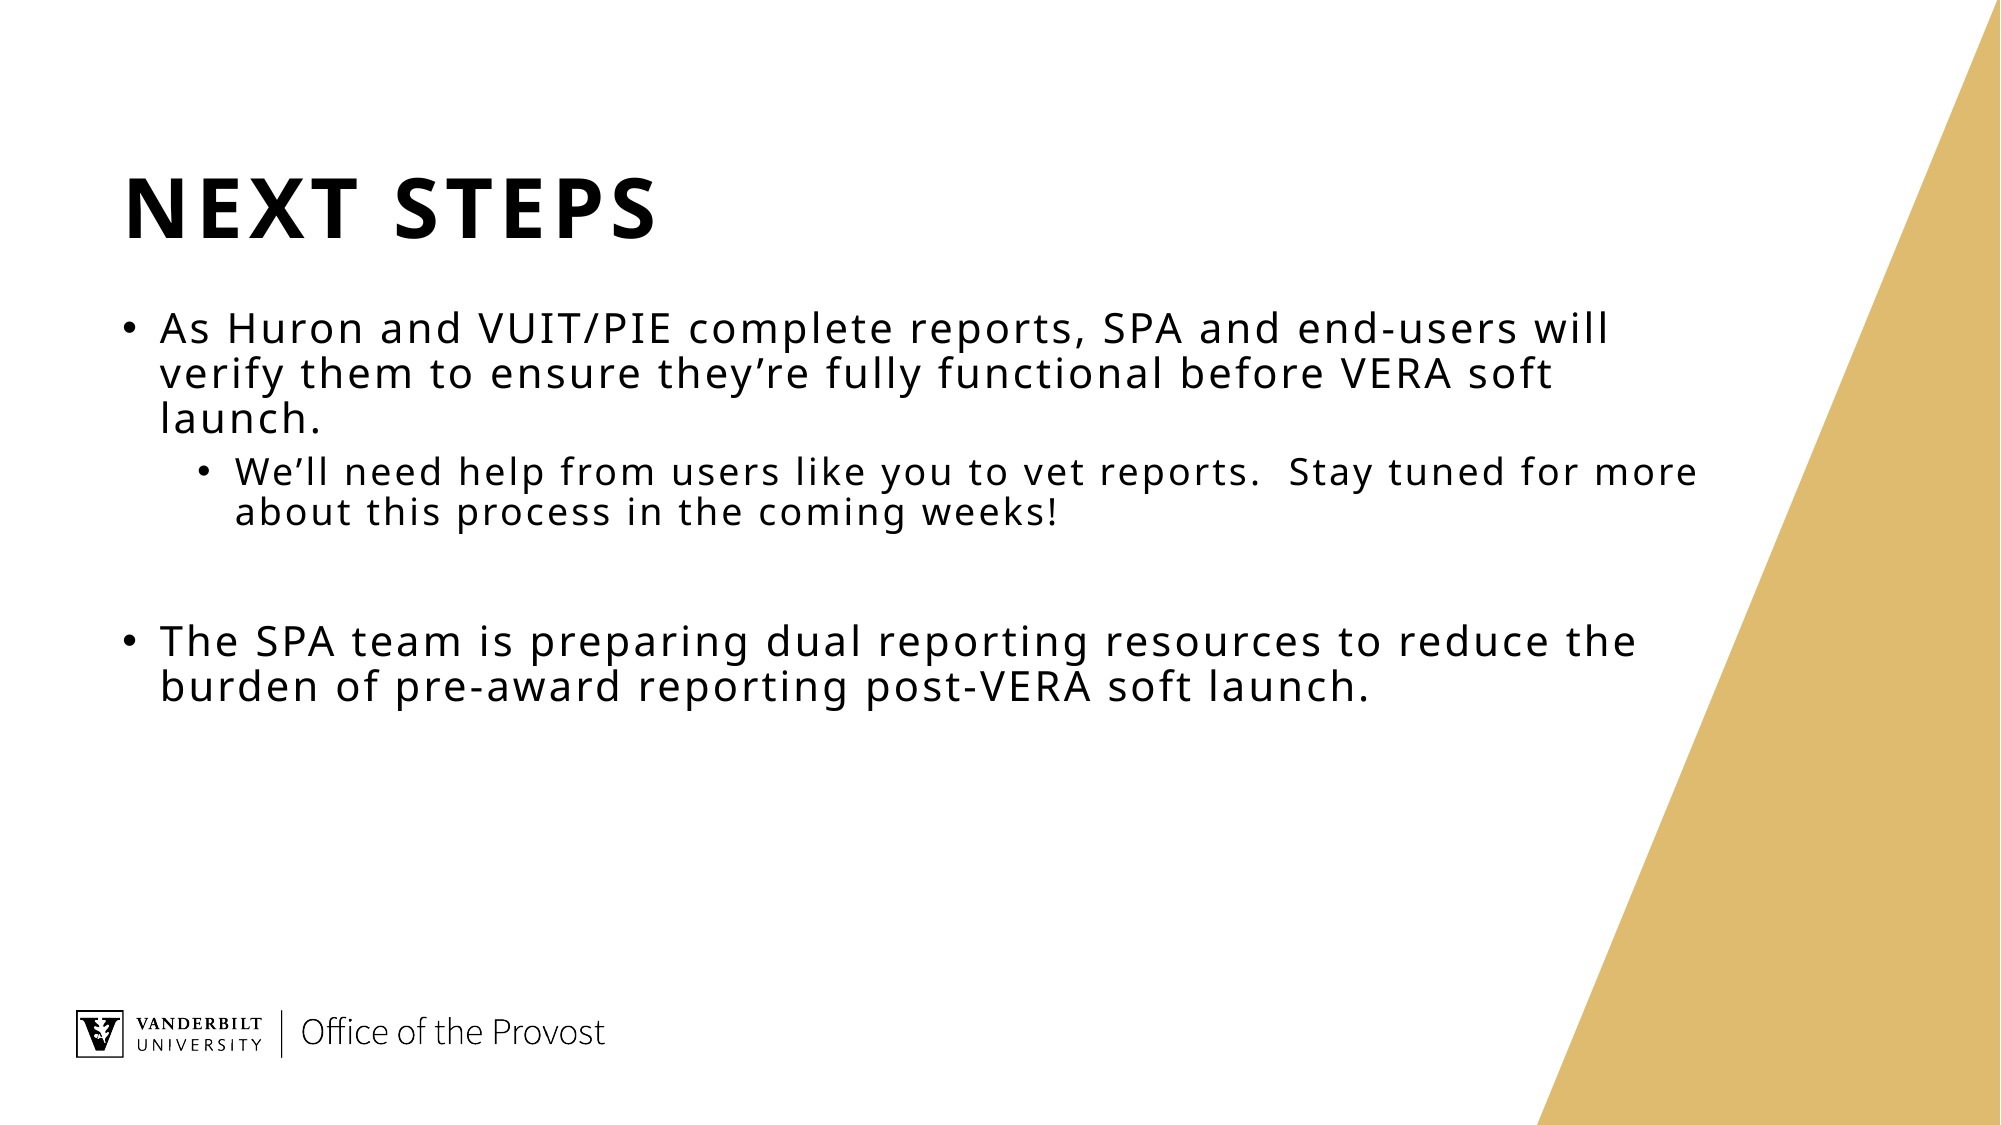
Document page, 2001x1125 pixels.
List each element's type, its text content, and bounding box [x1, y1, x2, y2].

title Next steps [107, 47, 1938, 265]
list As Huron and VUIT/PIE complete reports, SPA and end-users will verify them to ensure they’re fully functional before VERA soft launch. We’ll need help from users like you to vet reports. Stay tuned for more about this process in the coming weeks! The SPA team is preparing dual reporting resources to reduce the burden of pre-award reporting post-VERA soft launch. [107, 299, 1745, 946]
picture [76, 1010, 605, 1058]
